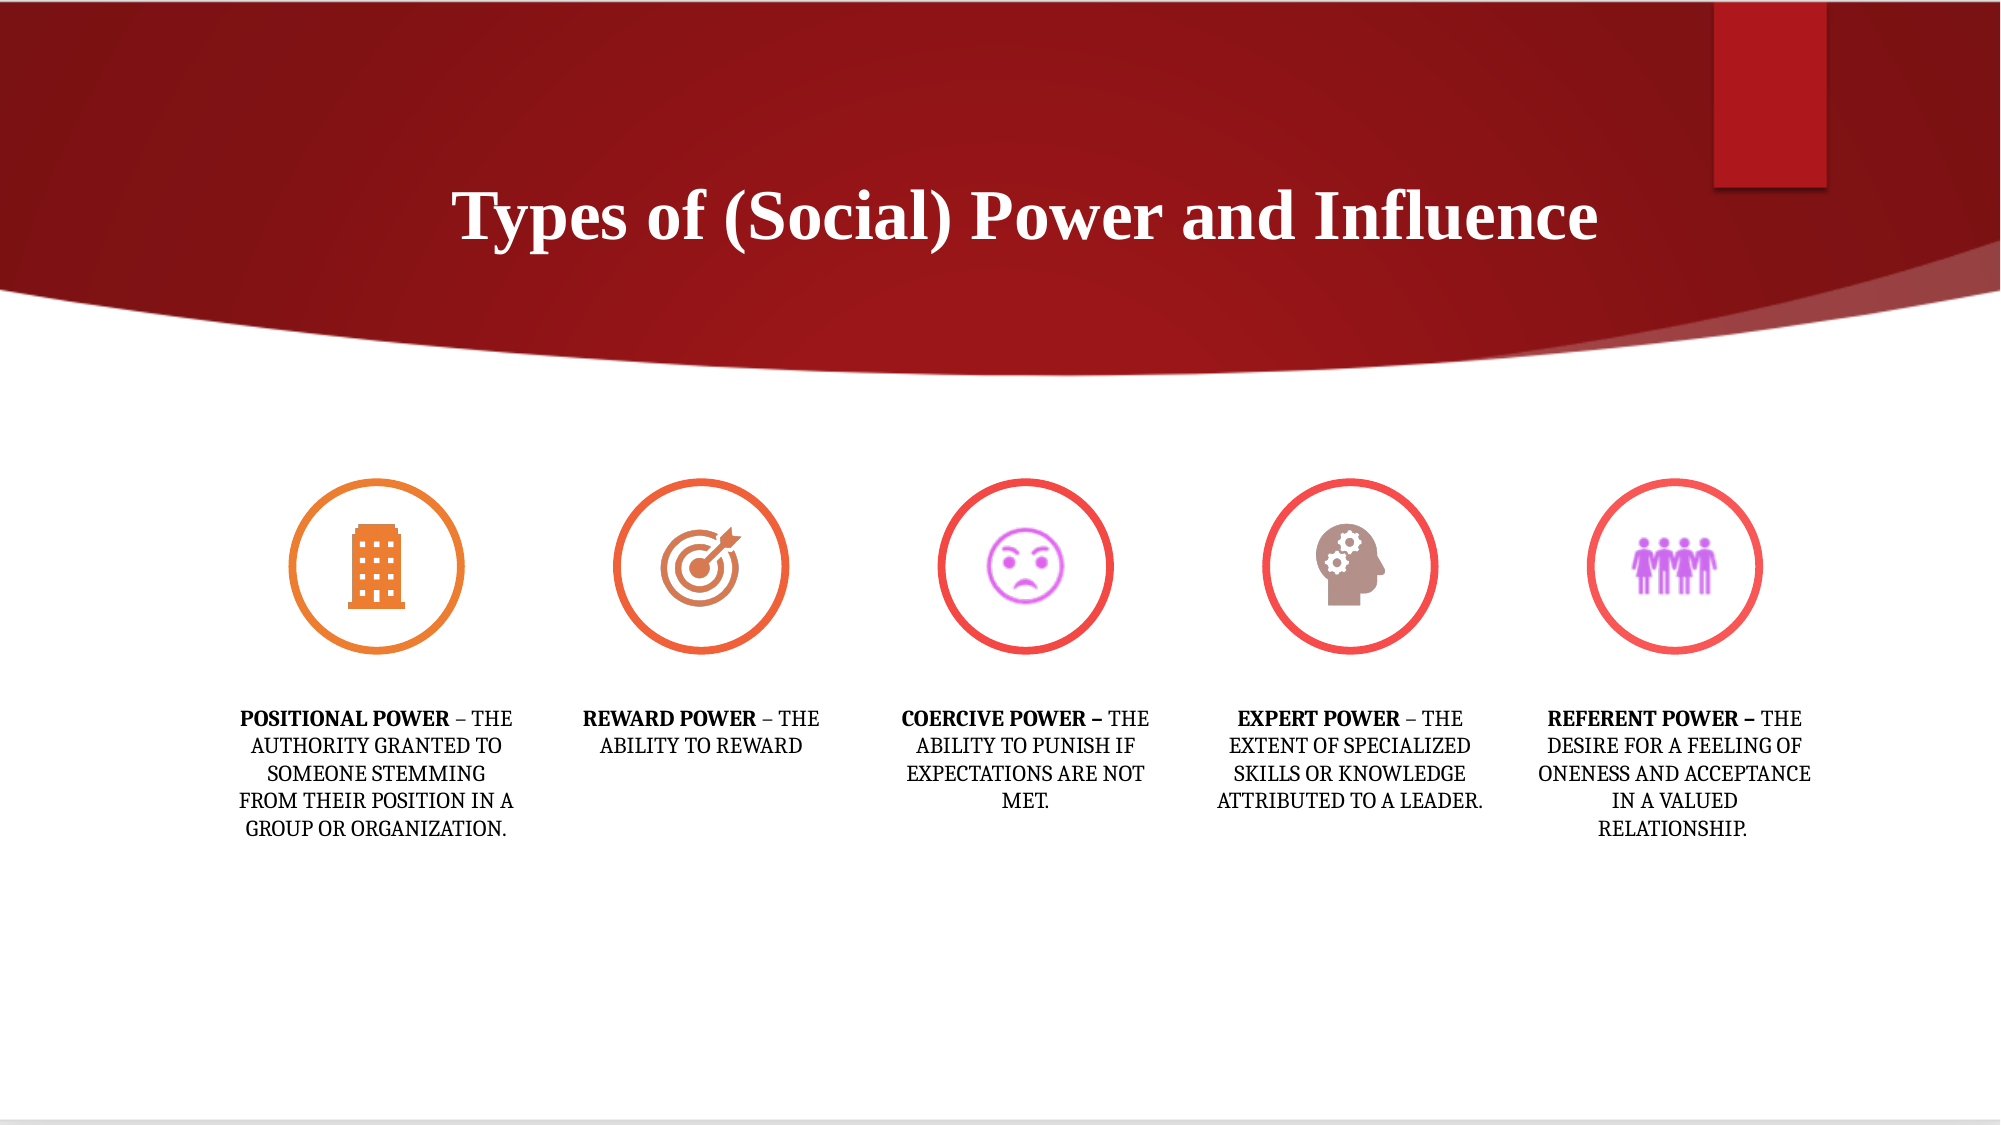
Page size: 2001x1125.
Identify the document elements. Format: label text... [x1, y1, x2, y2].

picture [0, 0, 2001, 1125]
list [237, 383, 1814, 930]
title Types of (Social) Power and Influence [238, 131, 1814, 305]
